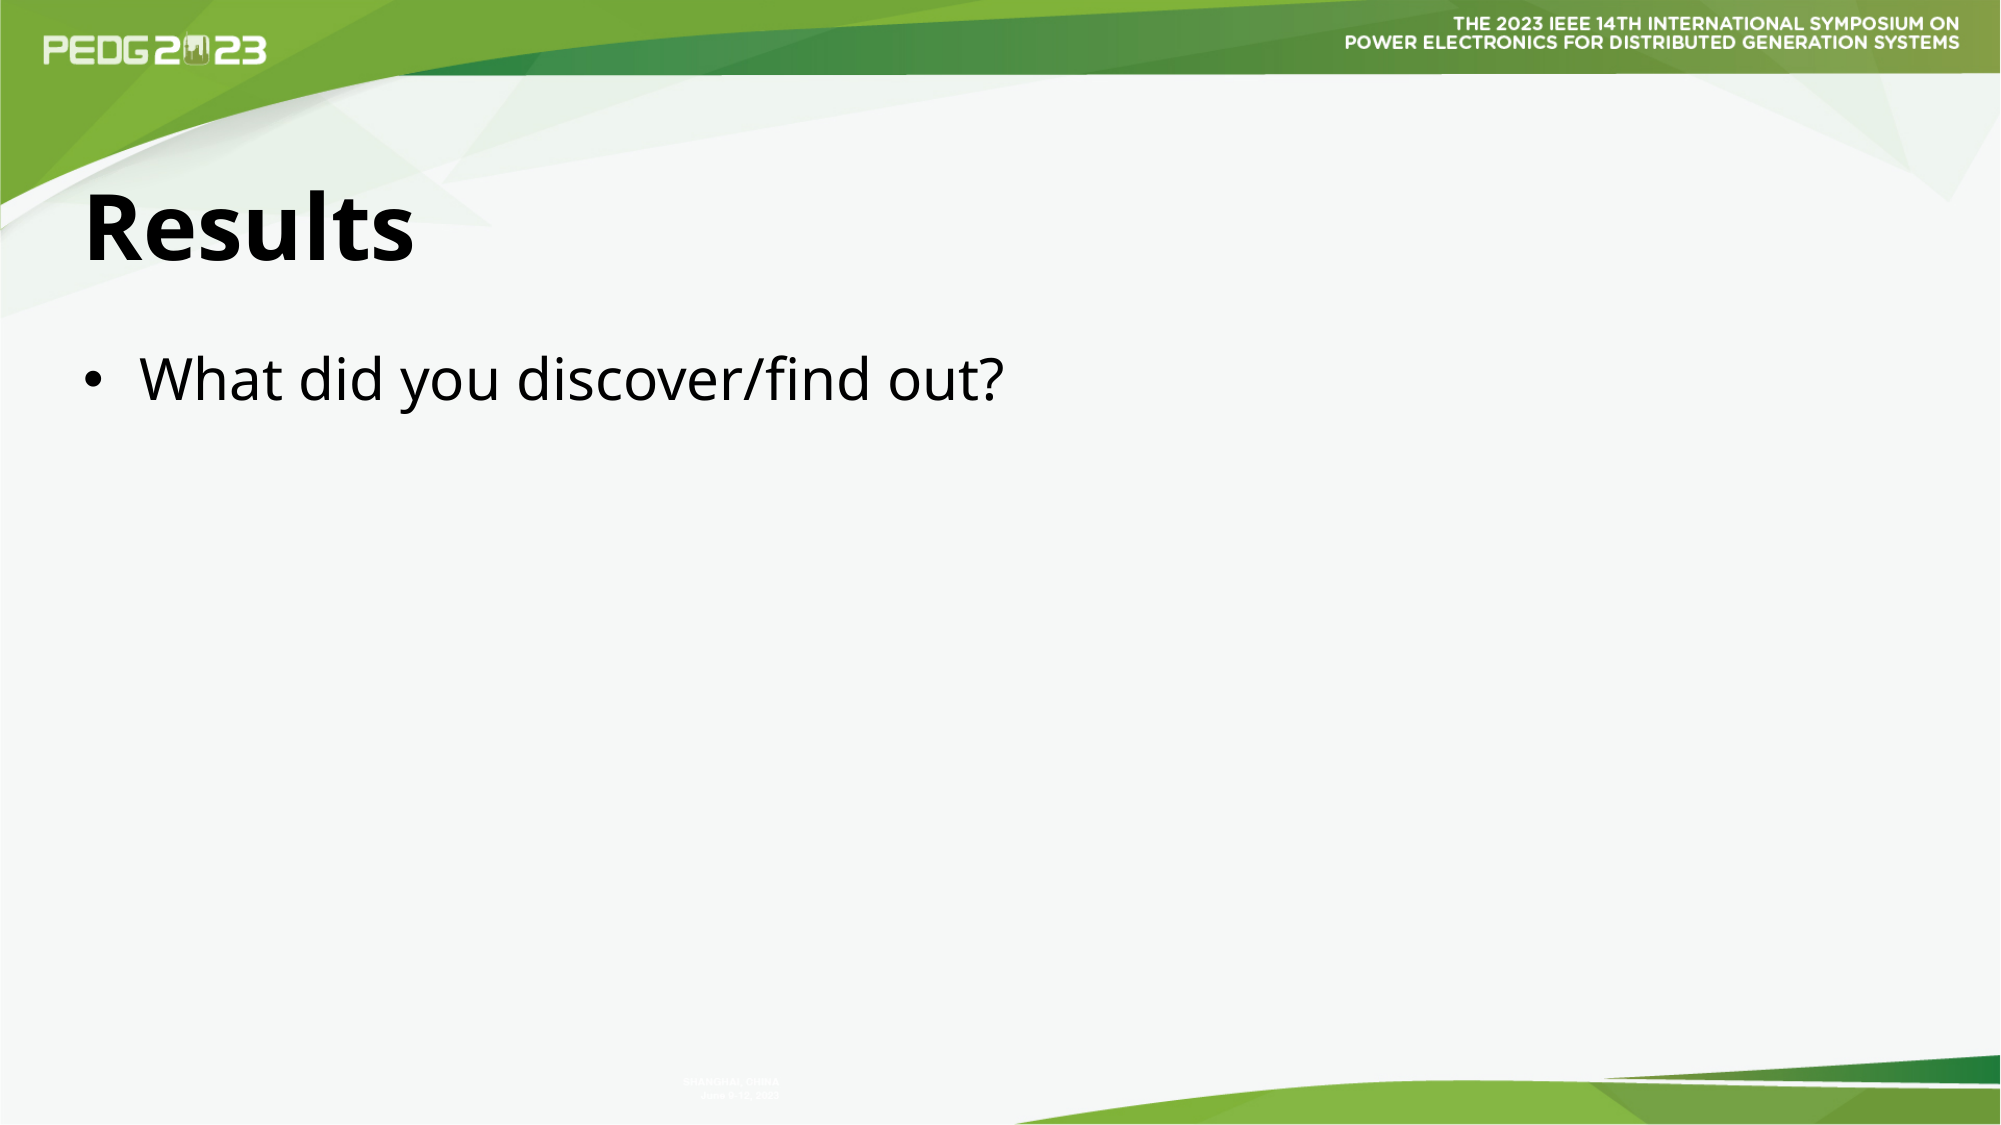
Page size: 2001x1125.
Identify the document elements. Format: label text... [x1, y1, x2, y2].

text_box Results [68, 138, 1932, 314]
picture [0, 0, 2001, 1125]
text_box What did you discover/find out? [68, 331, 1932, 794]
